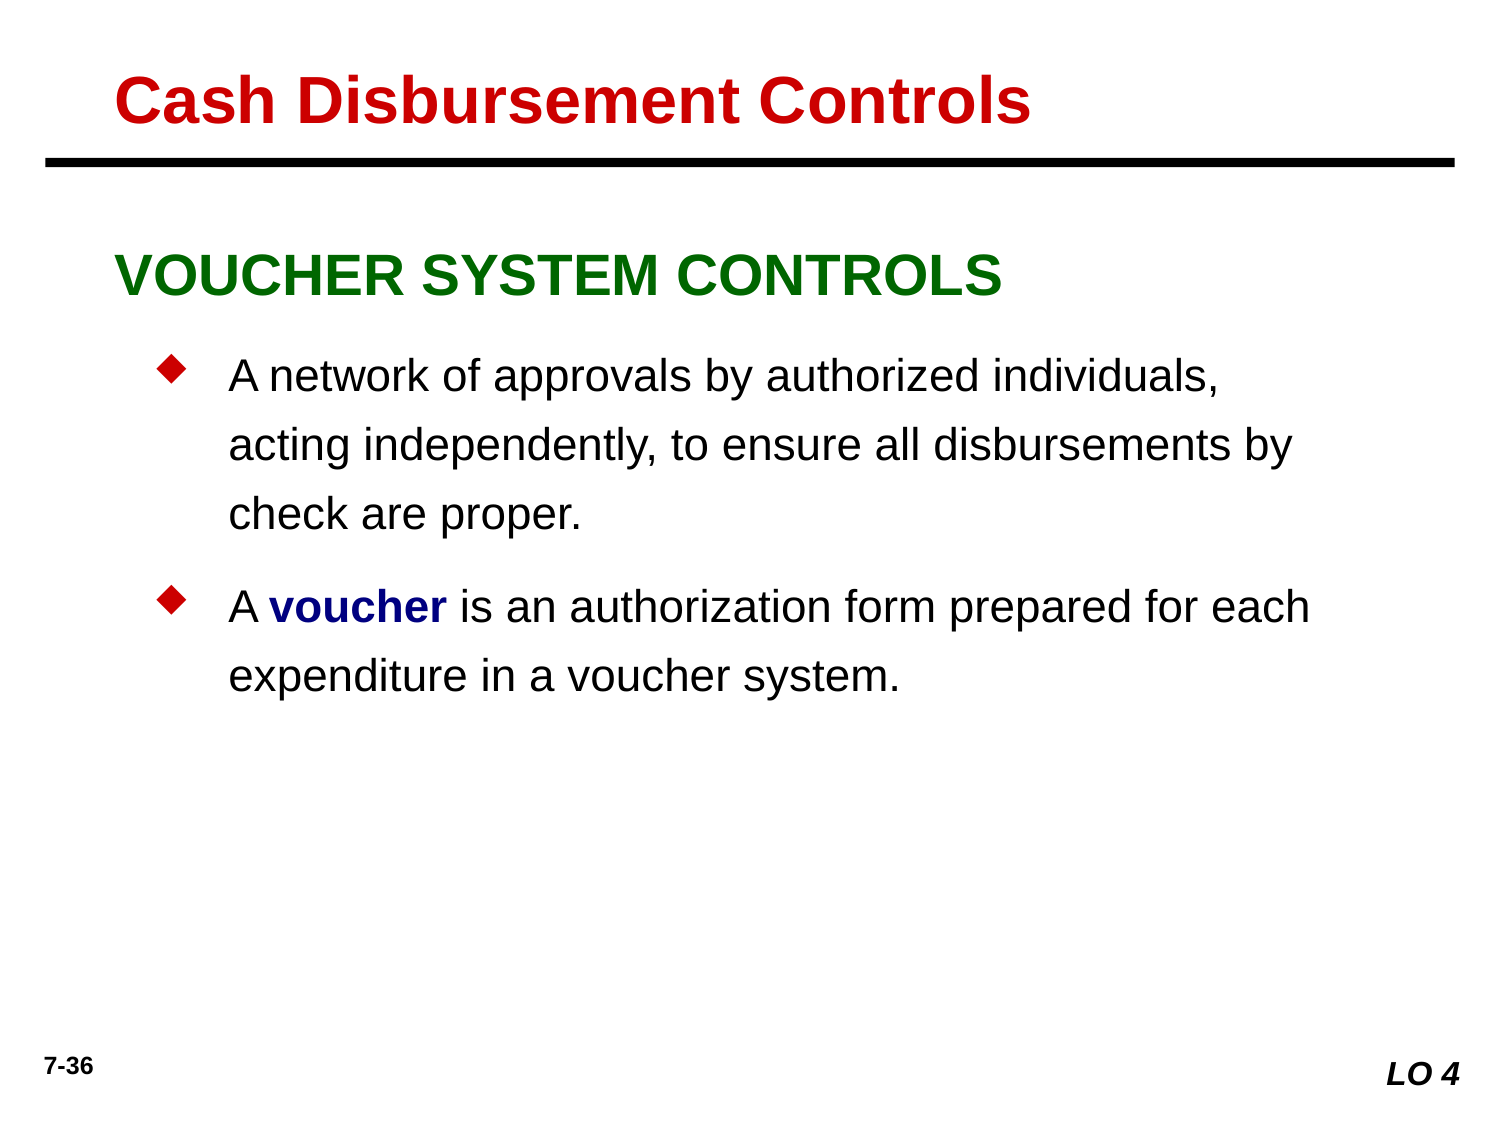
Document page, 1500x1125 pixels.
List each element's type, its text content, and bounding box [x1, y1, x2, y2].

text_box LO 4 [1350, 1044, 1475, 1100]
text_box Cash Disbursement Controls [99, 50, 1450, 142]
text_box VOUCHER SYSTEM CONTROLS A network of approvals by authorized individuals, acting independently, to ensure all disbursements by check are proper. A voucher is an authorization form prepared for each expenditure in a voucher system. [99, 212, 1363, 708]
